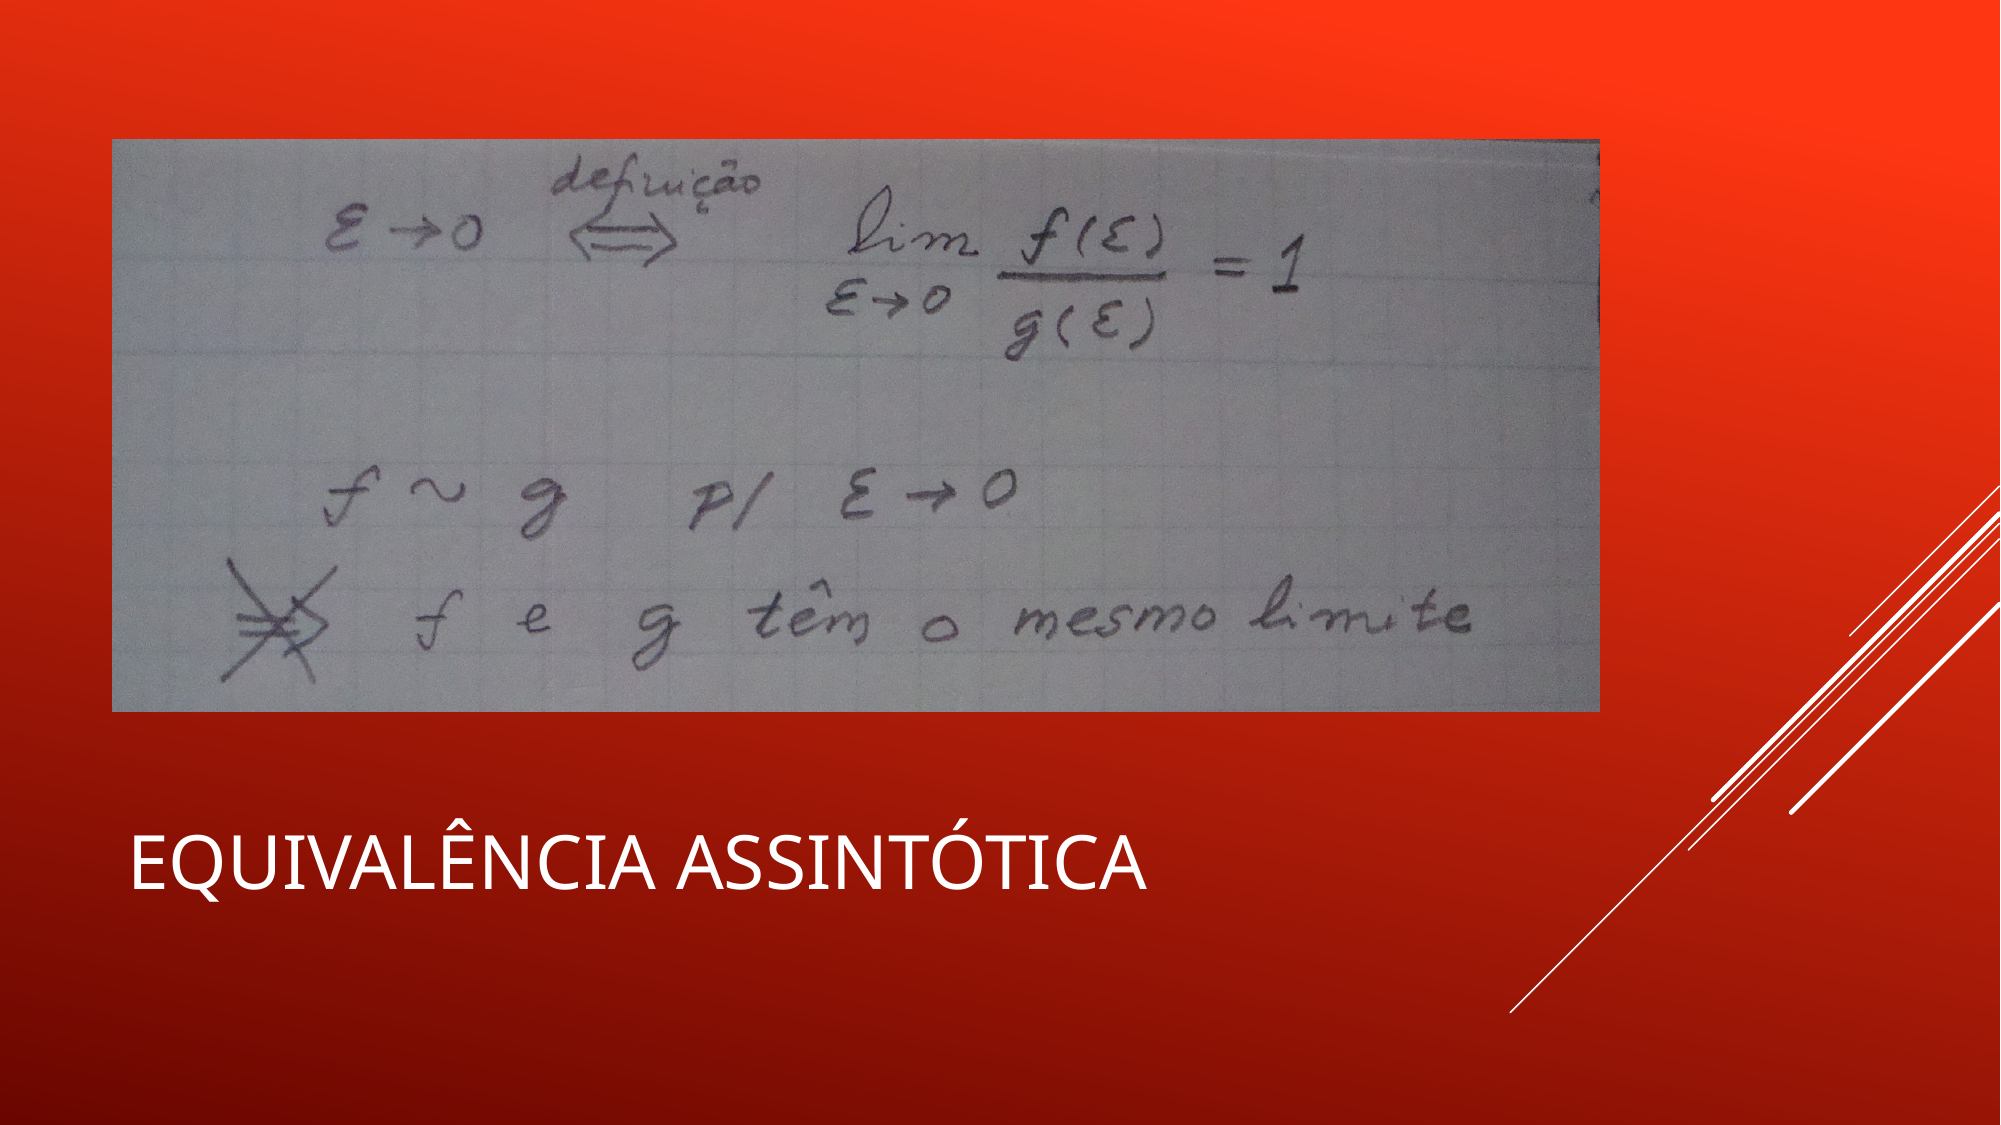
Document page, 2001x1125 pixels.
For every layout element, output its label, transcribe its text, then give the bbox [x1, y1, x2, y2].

title Equivalência Assintótica [112, 736, 1513, 984]
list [111, 139, 1600, 712]
